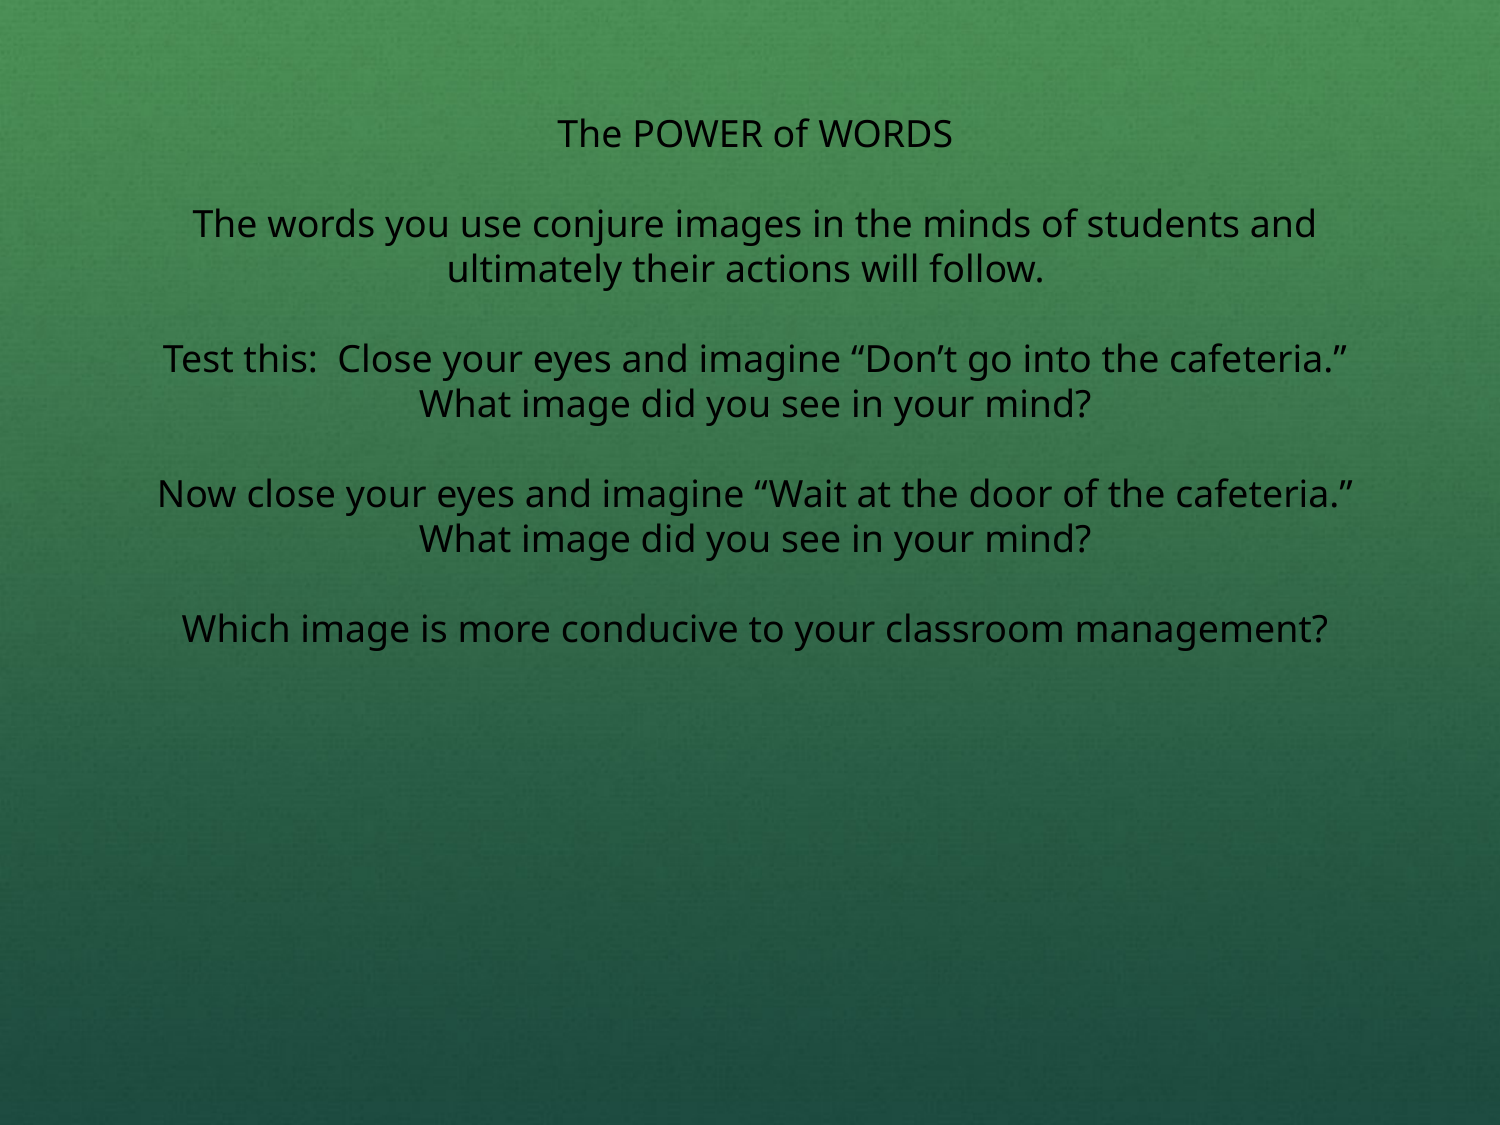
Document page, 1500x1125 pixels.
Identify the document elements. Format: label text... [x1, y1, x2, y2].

text_box The POWER of WORDS The words you use conjure images in the minds of students and ultimately their actions will follow. Test this: Close your eyes and imagine “Don’t go into the cafeteria.” What image did you see in your mind? Now close your eyes and imagine “Wait at the door of the cafeteria.” What image did you see in your mind? Which image is more conducive to your classroom management? [132, 102, 1379, 748]
picture [0, 0, 1500, 1125]
